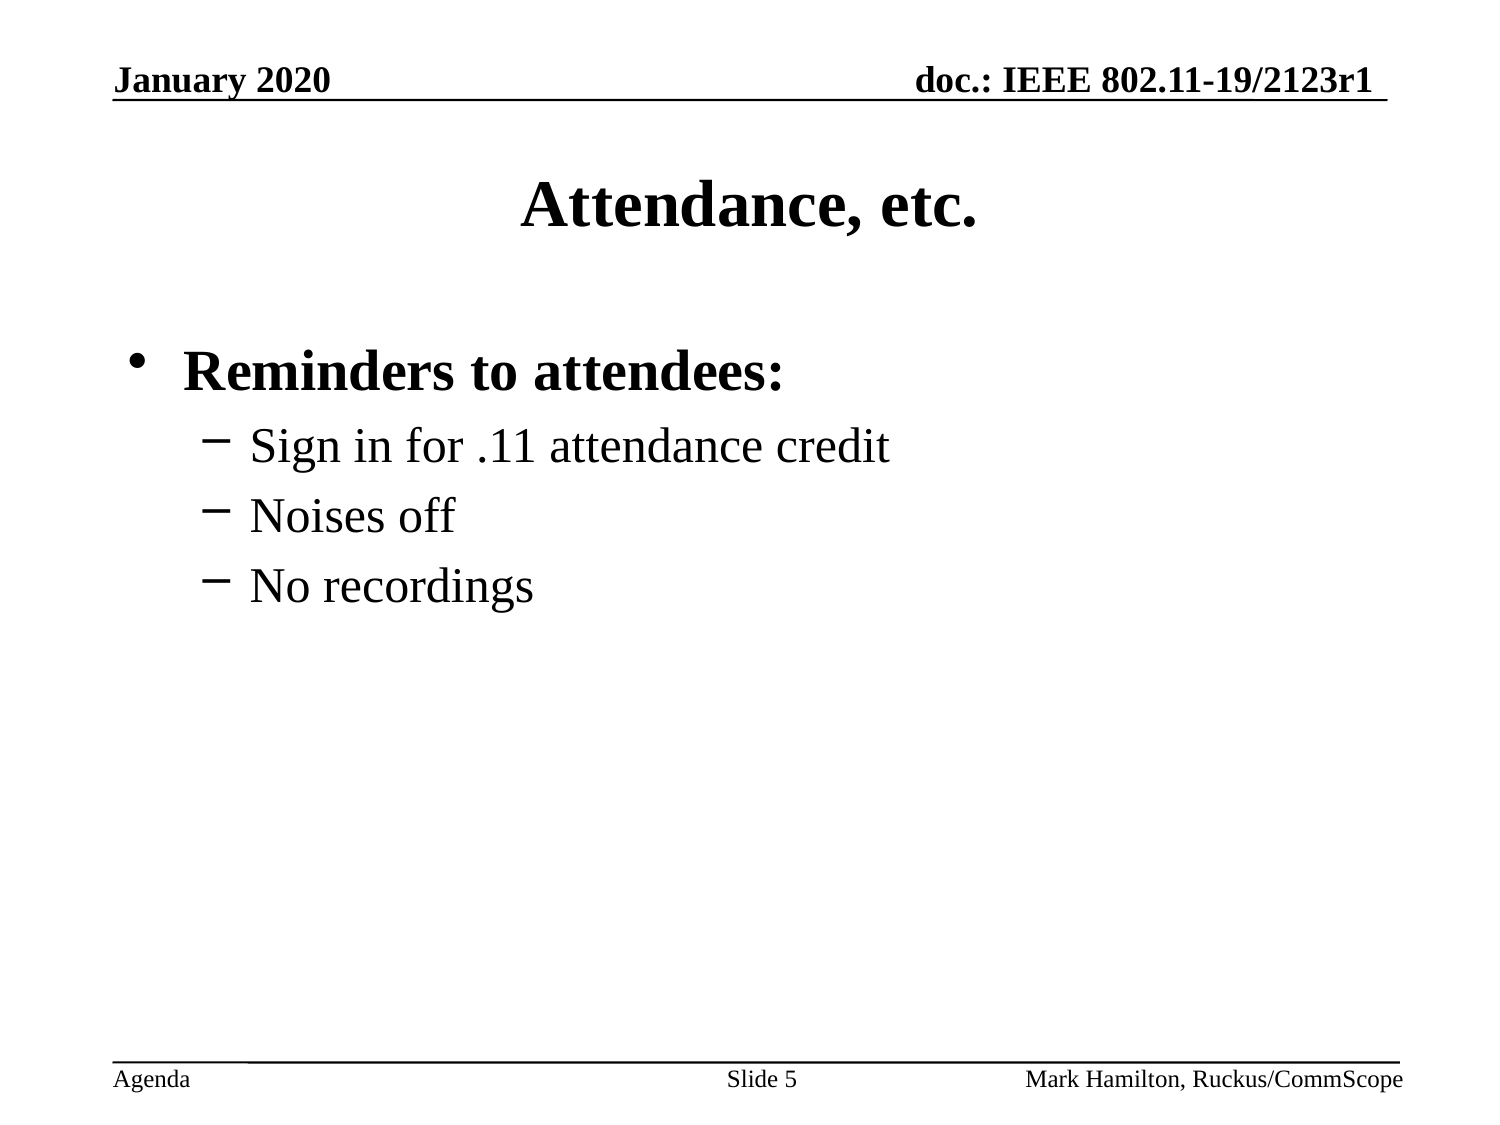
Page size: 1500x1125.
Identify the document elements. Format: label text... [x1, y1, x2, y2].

title Attendance, etc. [112, 112, 1388, 288]
list Reminders to attendees: Sign in for .11 attendance credit Noises off No recordings [112, 324, 1388, 1000]
